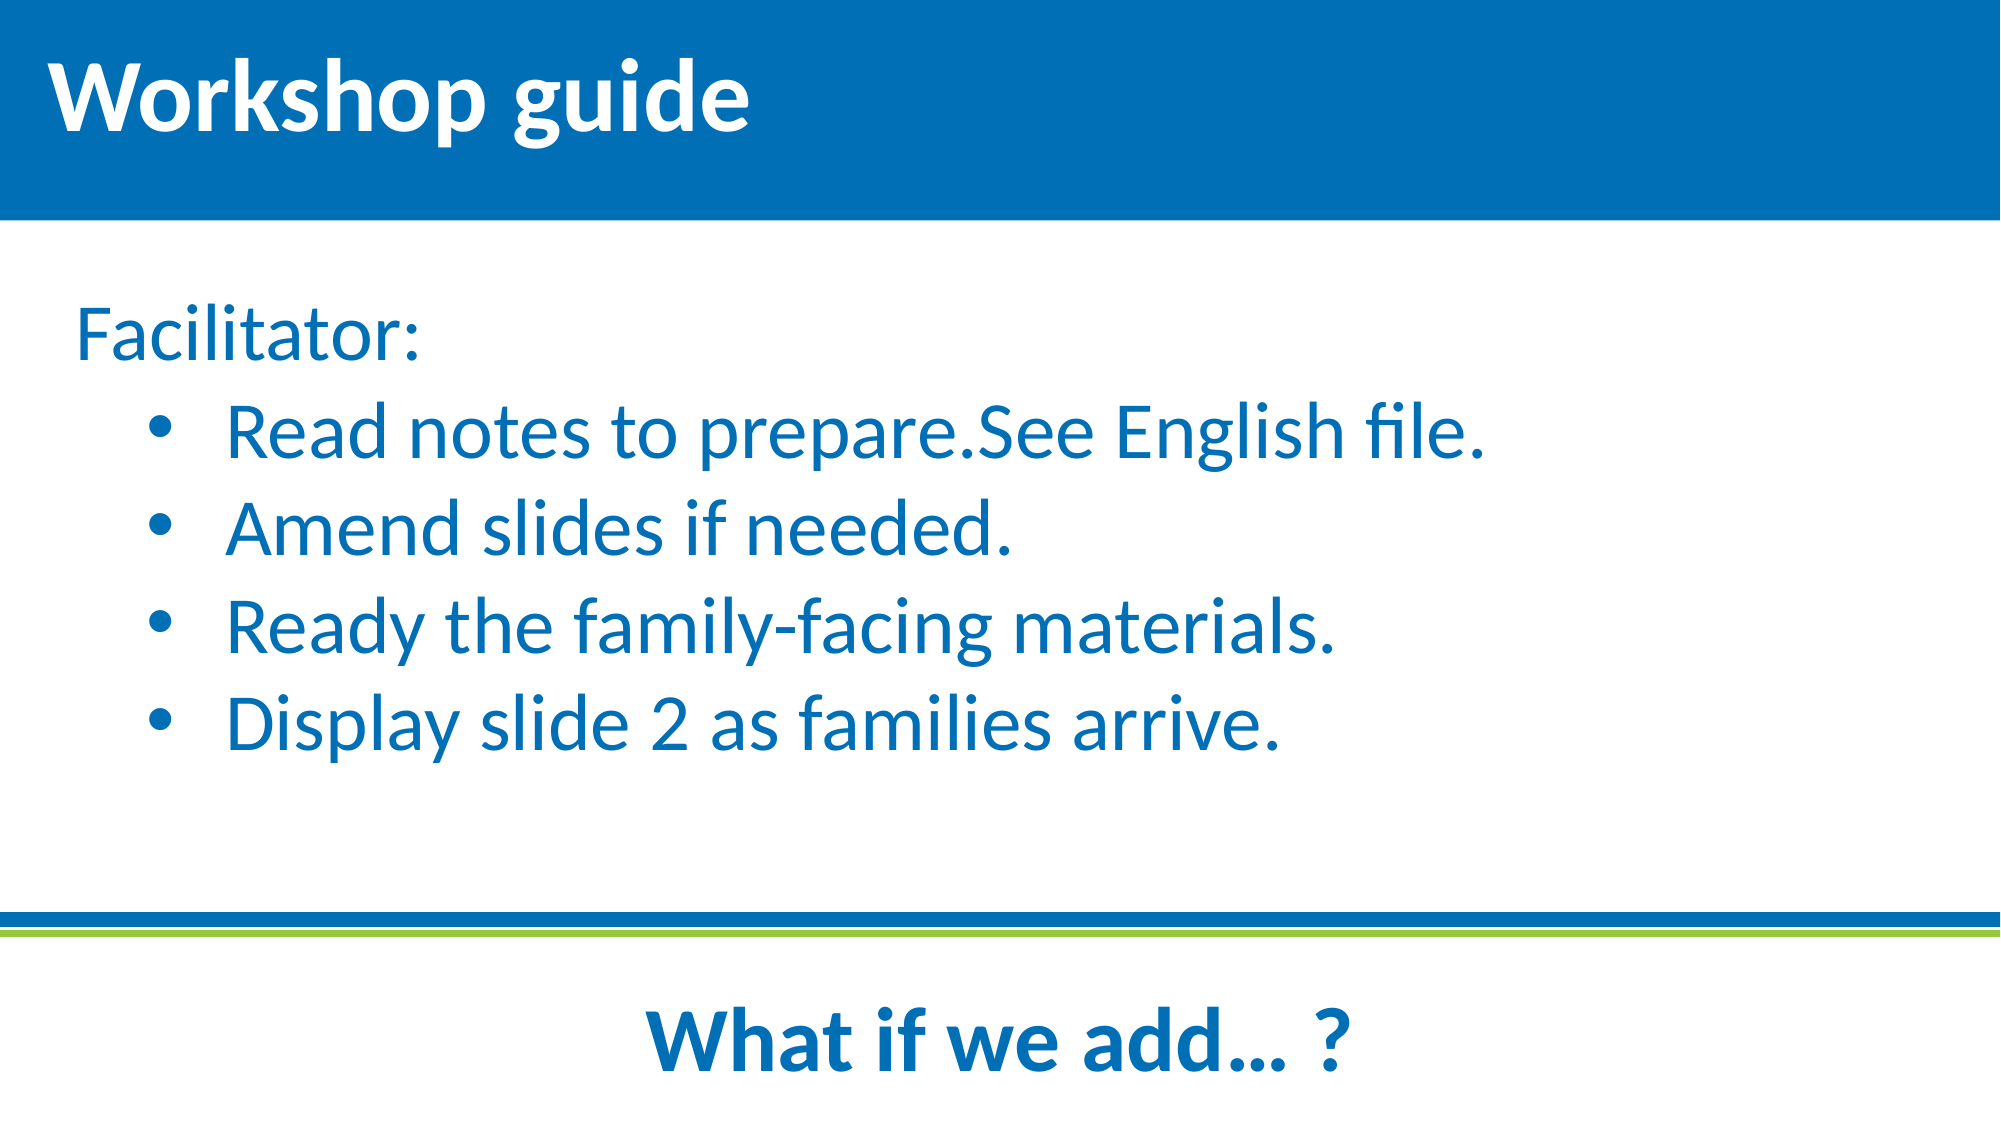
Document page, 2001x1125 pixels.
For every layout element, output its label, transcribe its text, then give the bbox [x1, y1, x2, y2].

list Facilitator: Read notes to prepare.See English file. Amend slides if needed. Ready the family-facing materials. Display slide 2 as families arrive. [0, 271, 2000, 850]
list What if we add… ? [0, 945, 2000, 1125]
title Workshop guide [2, 0, 1505, 200]
